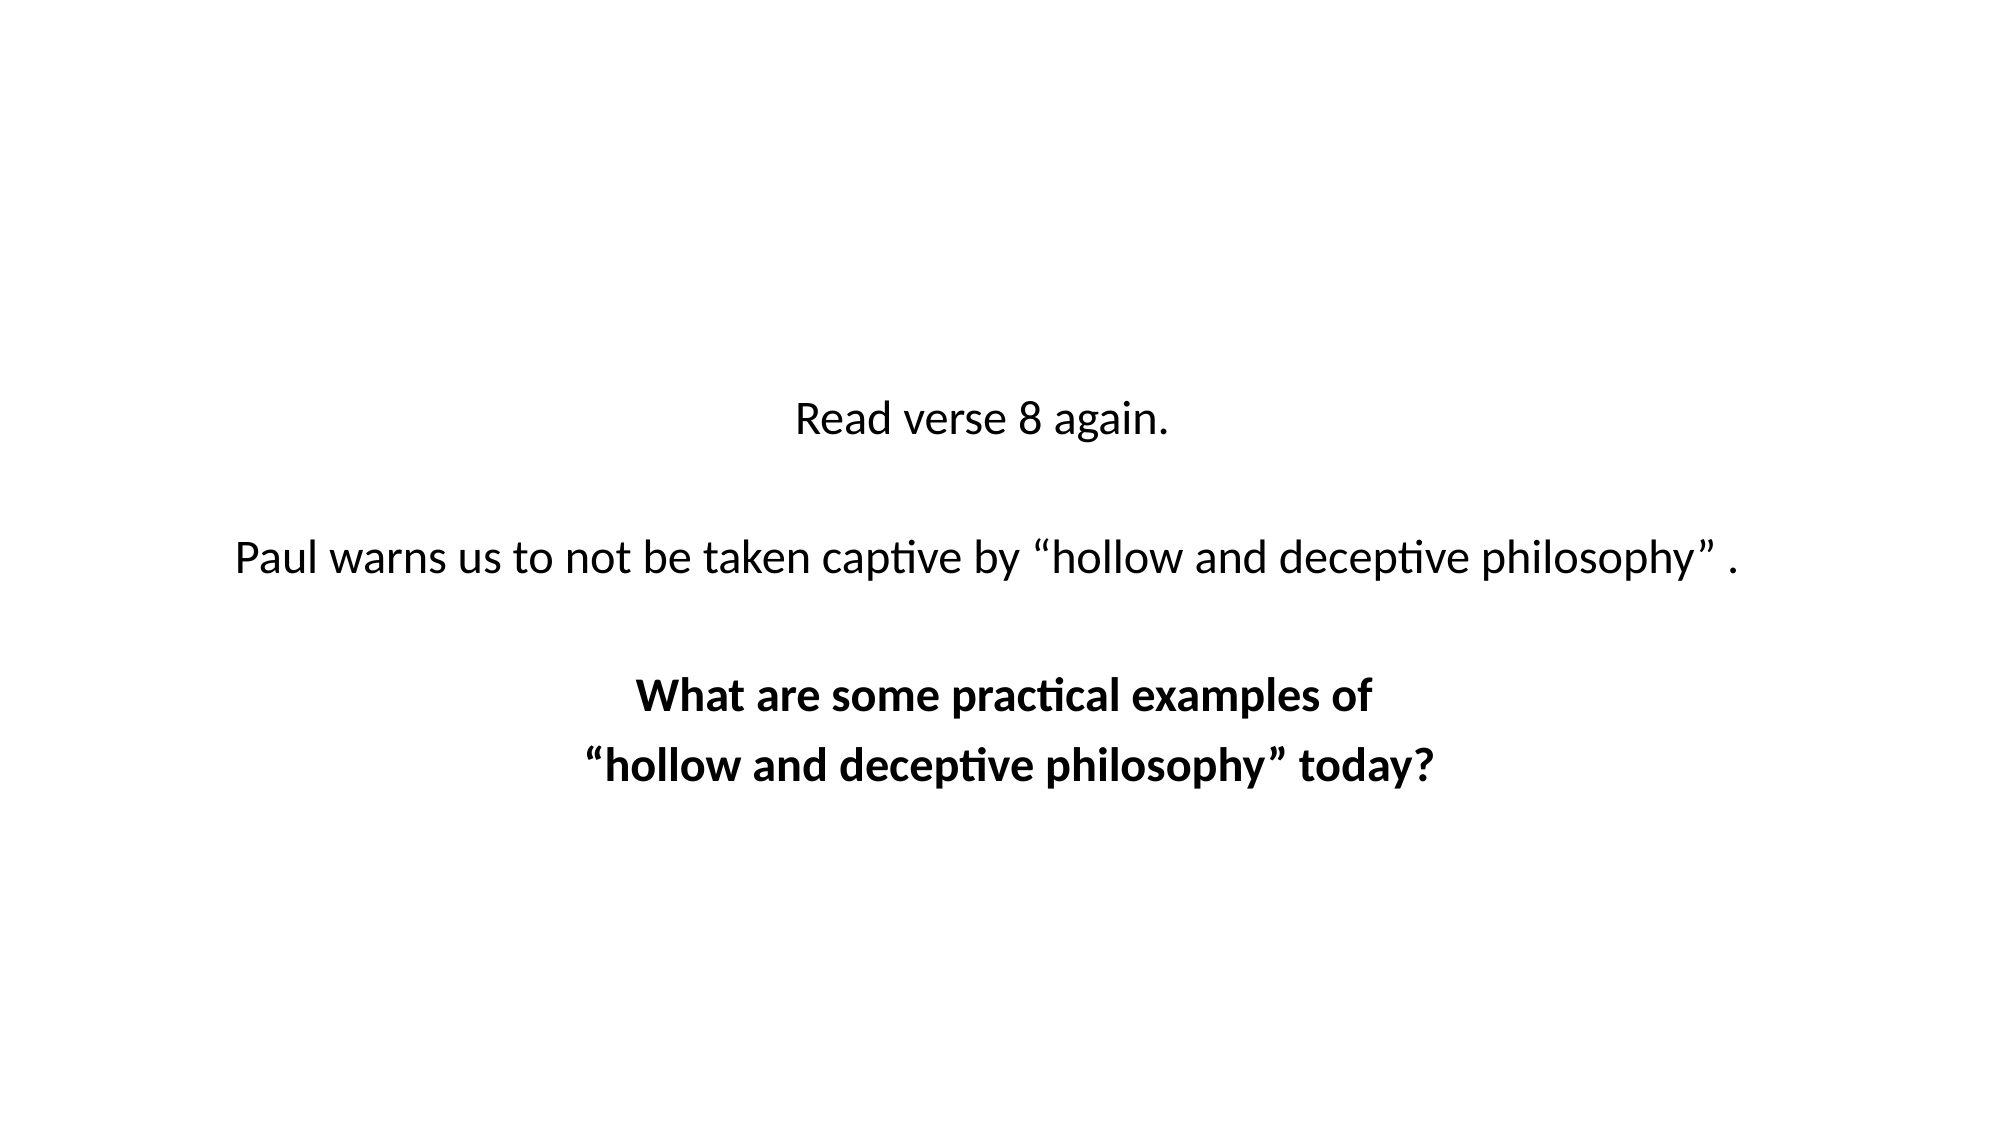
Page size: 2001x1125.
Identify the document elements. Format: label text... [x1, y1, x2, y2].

list Read verse 8 again. Paul warns us to not be taken captive by “hollow and deceptive philosophy” . What are some practical examples of “hollow and deceptive philosophy” today? [81, 240, 1939, 944]
